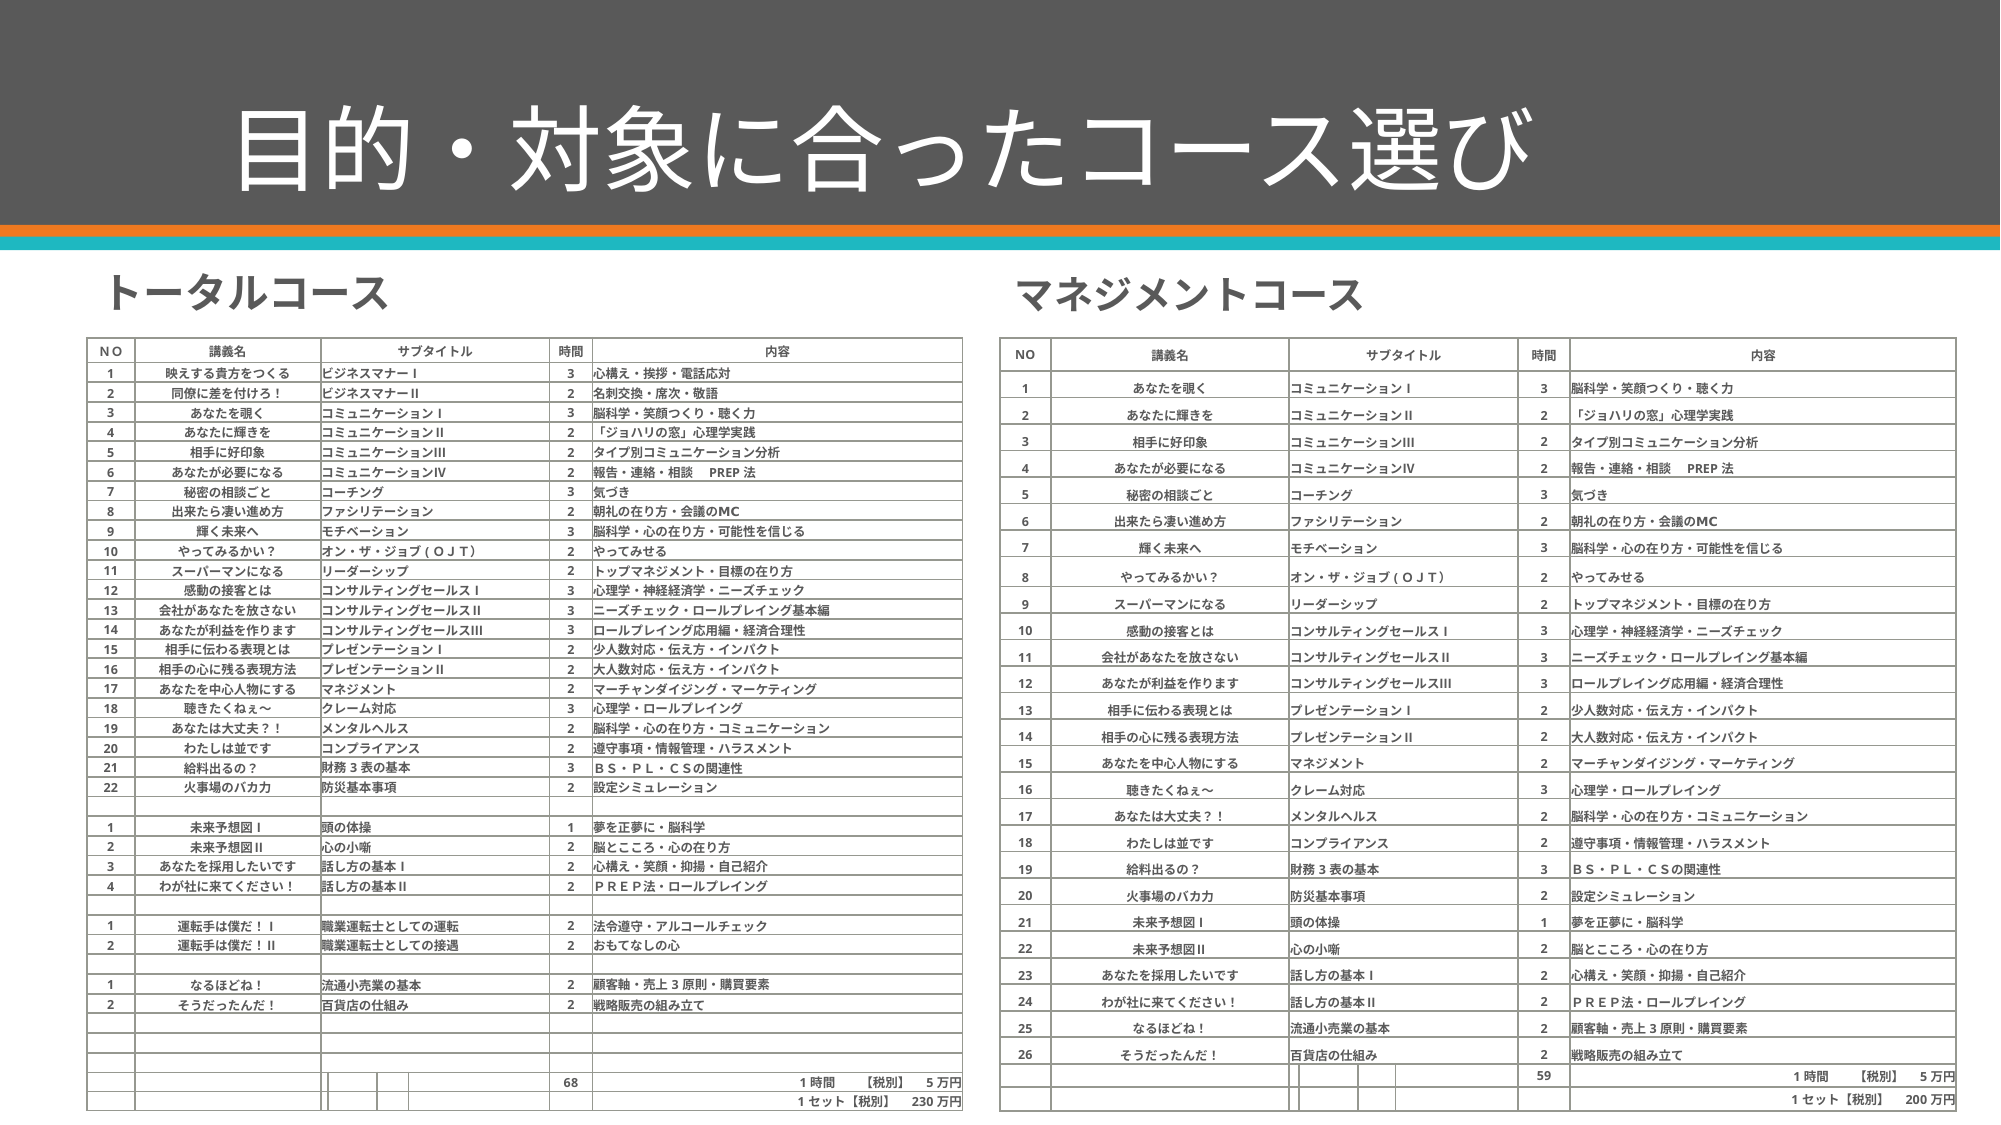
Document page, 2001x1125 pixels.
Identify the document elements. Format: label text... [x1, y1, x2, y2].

table_cell そうだったんだ！ [136, 995, 320, 1012]
table_cell 法令遵守・アルコールチェック [593, 916, 962, 934]
table_cell 3 [1519, 667, 1569, 692]
table_cell 2 [1519, 557, 1569, 586]
table_cell [88, 1054, 134, 1072]
table_cell 2 [1519, 720, 1569, 745]
table_cell 戦略販売の組み立て [1571, 1038, 1955, 1063]
table_cell わたしは並です [136, 738, 320, 756]
table_cell トップマネジメント・目標の在り方 [593, 561, 962, 579]
table_cell 3 [550, 699, 592, 717]
table_cell プレゼンテーションⅠ [1290, 693, 1517, 718]
table_cell 職業運転士としての接遇 [322, 935, 549, 953]
table_cell 68 [550, 1073, 592, 1091]
table_cell 1時間 【税別】 5万円 [593, 1073, 962, 1091]
table_cell 2 [1519, 425, 1569, 450]
table_cell 15 [1001, 746, 1050, 771]
table_cell 流通小売業の基本 [1290, 1012, 1517, 1036]
table_cell [1300, 1088, 1357, 1110]
table_cell コンサルティングセールスⅡ [322, 600, 549, 618]
table_cell [88, 1034, 134, 1052]
table_cell 3 [550, 521, 592, 539]
table_cell コーチング [322, 482, 549, 500]
table_cell 2 [1519, 1012, 1569, 1036]
table_cell 脳科学・心の在り方・コミュニケーション [593, 718, 962, 736]
table_cell 20 [1001, 879, 1050, 904]
table_cell [550, 797, 592, 815]
table_cell 13 [88, 600, 134, 618]
table_cell 給料出るの？ [136, 758, 320, 776]
table_cell 火事場のバカ力 [136, 778, 320, 796]
table_cell あなたに輝きを [1052, 398, 1288, 423]
table_cell オン・ザ・ジョブ(ＯＪＴ） [322, 541, 549, 559]
table_cell 3 [1519, 372, 1569, 397]
table_cell 13 [1001, 693, 1050, 718]
table_cell 21 [1001, 905, 1050, 930]
table_cell 火事場のバカ力 [1052, 879, 1288, 904]
table_cell 会社があなたを放さない [1052, 640, 1288, 665]
table_cell 聴きたくねぇ～ [136, 699, 320, 717]
table_cell なるほどね！ [136, 975, 320, 993]
table_cell 同僚に差を付けろ！ [136, 383, 320, 401]
table_cell コミュニケーションⅢ [1290, 425, 1517, 450]
table_cell 2 [550, 738, 592, 756]
table_cell 職業運転士としての運転 [322, 916, 549, 934]
table_cell わが社に来てください！ [136, 876, 320, 894]
table_cell 2 [550, 935, 592, 953]
table_cell スーパーマンになる [1052, 587, 1288, 612]
table_cell [593, 1014, 962, 1032]
table_cell 19 [1001, 852, 1050, 877]
table_cell トップマネジメント・目標の在り方 [1571, 587, 1955, 612]
table_cell 顧客軸・売上3原則・購買要素 [593, 975, 962, 993]
table_cell 22 [1001, 932, 1050, 957]
table_cell [136, 1073, 320, 1091]
table_cell あなたを採用したいです [1052, 959, 1288, 983]
table_cell あなたを覗く [1052, 372, 1288, 397]
table_cell [329, 1092, 376, 1110]
table_cell コミュニケーションⅣ [322, 462, 549, 480]
table_cell 顧客軸・売上3原則・購買要素 [1571, 1012, 1955, 1036]
table_cell 3 [88, 856, 134, 874]
table_cell 3 [1519, 640, 1569, 665]
table_cell [550, 1092, 592, 1110]
table_cell あなたに輝きを [136, 423, 320, 440]
table_cell コミュニケーションⅠ [322, 403, 549, 421]
table_cell コンサルティングセールスⅡ [1290, 640, 1517, 665]
table_cell [1396, 1065, 1517, 1086]
table_cell 1 [1001, 372, 1050, 397]
table_cell 2 [550, 541, 592, 559]
table_cell 6 [88, 462, 134, 480]
table_cell あなたが利益を作ります [1052, 667, 1288, 692]
table_header NO [1001, 339, 1050, 370]
table_cell 気づき [593, 482, 962, 500]
table_cell 未来予想図Ⅱ [1052, 932, 1288, 957]
table_cell 3 [1519, 531, 1569, 556]
table_cell コンサルティングセールスⅠ [1290, 614, 1517, 639]
table_cell プレゼンテーションⅠ [322, 640, 549, 657]
table_cell 2 [550, 975, 592, 993]
table_cell クレーム対応 [1290, 773, 1517, 798]
table_cell 4 [88, 423, 134, 440]
table_cell あなたを覗く [136, 403, 320, 421]
table_cell 少人数対応・伝え方・インパクト [593, 640, 962, 657]
table_cell 2 [1519, 693, 1569, 718]
table_cell [550, 1014, 592, 1032]
table_cell [322, 797, 549, 815]
table_cell プレゼンテーションⅡ [322, 659, 549, 677]
table_cell 未来予想図Ⅰ [1052, 905, 1288, 930]
table_cell 脳科学・心の在り方・可能性を信じる [593, 521, 962, 539]
table_cell 3 [550, 758, 592, 776]
table_cell 3 [550, 403, 592, 421]
table_cell コンサルティングセールスⅠ [322, 580, 549, 598]
table_cell 25 [1001, 1012, 1050, 1036]
table_cell 20 [88, 738, 134, 756]
table_cell 2 [1519, 398, 1569, 423]
table_cell 相手の心に残る表現方法 [136, 659, 320, 677]
table_cell オン・ザ・ジョブ(ＯＪＴ） [1290, 557, 1517, 586]
table_cell 出来たら凄い進め方 [136, 501, 320, 519]
table_cell 2 [550, 995, 592, 1012]
table_cell あなたは大丈夫？！ [1052, 799, 1288, 824]
table_cell [322, 896, 549, 914]
table_cell 3 [1519, 852, 1569, 877]
table_cell 1 [88, 363, 134, 381]
table_cell [550, 955, 592, 973]
table_cell [136, 1054, 320, 1072]
table_cell 2 [1001, 398, 1050, 423]
table_cell 2 [550, 561, 592, 579]
table_cell [88, 896, 134, 914]
table_cell 1 [88, 817, 134, 835]
table_cell 11 [88, 561, 134, 579]
table_cell 遵守事項・情報管理・ハラスメント [1571, 826, 1955, 851]
table_cell 「ジョハリの窓」心理学実践 [593, 423, 962, 440]
table_cell 夢を正夢に・脳科学 [1571, 905, 1955, 930]
table_cell 10 [88, 541, 134, 559]
table_cell 2 [550, 442, 592, 460]
table_cell 頭の体操 [322, 817, 549, 835]
table_cell 朝礼の在り方・会議のⅯⅭ [593, 501, 962, 519]
table_header 時間 [550, 339, 592, 362]
table_cell 大人数対応・伝え方・インパクト [1571, 720, 1955, 745]
table_cell 2 [88, 995, 134, 1012]
table_cell ＢＳ・ＰＬ・ＣＳの関連性 [593, 758, 962, 776]
table_cell あなたが必要になる [1052, 451, 1288, 476]
table_cell [1359, 1065, 1395, 1086]
table_cell 12 [88, 580, 134, 598]
table_cell 聴きたくねぇ～ [1052, 773, 1288, 798]
table_cell 夢を正夢に・脳科学 [593, 817, 962, 835]
table_cell 17 [88, 679, 134, 697]
table_cell ＢＳ・ＰＬ・ＣＳの関連性 [1571, 852, 1955, 877]
table_cell [1396, 1088, 1517, 1110]
table_cell ファシリテーション [1290, 504, 1517, 529]
table_cell 2 [1519, 746, 1569, 771]
table_cell スーパーマンになる [136, 561, 320, 579]
table_cell 2 [550, 778, 592, 796]
table_cell 運転手は僕だ！Ⅱ [136, 935, 320, 953]
table_cell 14 [1001, 720, 1050, 745]
table_cell コンプライアンス [322, 738, 549, 756]
table_cell プレゼンテーションⅡ [1290, 720, 1517, 745]
table_cell 10 [1001, 614, 1050, 639]
table_cell 心理学・ロールプレイング [1571, 773, 1955, 798]
table_cell [136, 955, 320, 973]
table_cell [1052, 1088, 1288, 1110]
table_cell [322, 1034, 549, 1052]
table_cell モチベーション [1290, 531, 1517, 556]
table_cell [1001, 1088, 1050, 1110]
table_cell 26 [1001, 1038, 1050, 1063]
table_cell あなたは大丈夫？！ [136, 718, 320, 736]
table_cell 戦略販売の組み立て [593, 995, 962, 1012]
table_cell わが社に来てください！ [1052, 985, 1288, 1010]
table_cell [136, 1092, 320, 1110]
table_cell コンプライアンス [1290, 826, 1517, 851]
table_cell 少人数対応・伝え方・インパクト [1571, 693, 1955, 718]
table_cell 心の小噺 [322, 837, 549, 855]
table_cell 2 [550, 718, 592, 736]
table_header サブタイトル [1290, 339, 1517, 370]
table_cell 防災基本事項 [322, 778, 549, 796]
table_cell [550, 1054, 592, 1072]
table_cell 24 [1001, 985, 1050, 1010]
table_cell ニーズチェック・ロールプレイング基本編 [1571, 640, 1955, 665]
table_cell 心理学・ロールプレイング [593, 699, 962, 717]
table_cell 脳とこころ・心の在り方 [593, 837, 962, 855]
table_cell わたしは並です [1052, 826, 1288, 851]
table_cell 1 [88, 975, 134, 993]
table_cell コーチング [1290, 478, 1517, 503]
table_cell リーダーシップ [1290, 587, 1517, 612]
table_cell 心理学・神経経済学・ニーズチェック [593, 580, 962, 598]
table_cell あなたを中心人物にする [136, 679, 320, 697]
table_cell [329, 1073, 376, 1091]
table_header 講義名 [136, 339, 320, 362]
table_cell マネジメント [1290, 746, 1517, 771]
table_cell やってみせる [593, 541, 962, 559]
table_cell 映えする貴方をつくる [136, 363, 320, 381]
table_cell [378, 1073, 408, 1091]
table_cell クレーム対応 [322, 699, 549, 717]
table_header サブタイトル [322, 339, 549, 362]
table_cell 19 [88, 718, 134, 736]
table_cell 設定シミュレーション [1571, 879, 1955, 904]
table_cell 相手に伝わる表現とは [1052, 693, 1288, 718]
table_cell 流通小売業の基本 [322, 975, 549, 993]
table_header ＮＯ [88, 339, 134, 362]
table_cell 2 [1519, 799, 1569, 824]
table_cell あなたが利益を作ります [136, 620, 320, 638]
table_cell [550, 896, 592, 914]
table_cell 21 [88, 758, 134, 776]
table_cell 2 [1519, 587, 1569, 612]
table_cell ロールプレイング応用編・経済合理性 [593, 620, 962, 638]
table_cell なるほどね！ [1052, 1012, 1288, 1036]
table_cell 2 [550, 383, 592, 401]
table_cell 感動の接客とは [1052, 614, 1288, 639]
table_cell 相手に伝わる表現とは [136, 640, 320, 657]
table_cell [593, 797, 962, 815]
table_cell 2 [550, 640, 592, 657]
table_cell 百貨店の仕組み [1290, 1038, 1517, 1063]
table_cell [1519, 1088, 1569, 1110]
table_cell マーチャンダイジング・マーケティング [1571, 746, 1955, 771]
table_cell 話し方の基本Ⅱ [1290, 985, 1517, 1010]
table_cell やってみせる [1571, 557, 1955, 586]
table_cell [322, 955, 549, 973]
table_cell [136, 797, 320, 815]
table_cell 頭の体操 [1290, 905, 1517, 930]
table_cell 2 [550, 916, 592, 934]
table_cell 2 [1519, 959, 1569, 983]
table_cell 感動の接客とは [136, 580, 320, 598]
table_cell 2 [550, 856, 592, 874]
table_cell 心構え・笑顔・抑揚・自己紹介 [1571, 959, 1955, 983]
table_cell [593, 955, 962, 973]
table_cell マーチャンダイジング・マーケティング [593, 679, 962, 697]
table_cell ロールプレイング応用編・経済合理性 [1571, 667, 1955, 692]
table_cell [593, 896, 962, 914]
table_cell モチベーション [322, 521, 549, 539]
title 目的・対象に合ったコース選び [212, 41, 1788, 212]
table_cell 2 [1519, 826, 1569, 851]
table_cell 報告・連絡・相談 PREP法 [1571, 451, 1955, 476]
table_cell 3 [1001, 425, 1050, 450]
table_cell 遵守事項・情報管理・ハラスメント [593, 738, 962, 756]
table_cell 16 [88, 659, 134, 677]
table_cell 59 [1519, 1065, 1569, 1086]
table_cell コンサルティングセールスⅢ [1290, 667, 1517, 692]
list トータルコース [86, 261, 507, 328]
table_cell 未来予想図Ⅰ [136, 817, 320, 835]
table_cell 財務3表の基本 [1290, 852, 1517, 877]
table_cell 出来たら凄い進め方 [1052, 504, 1288, 529]
table_cell 7 [1001, 531, 1050, 556]
table_cell [593, 1034, 962, 1052]
table_cell 2 [88, 837, 134, 855]
table_cell 18 [88, 699, 134, 717]
table_cell コミュニケーションⅠ [1290, 372, 1517, 397]
table_cell 名刺交換・席次・敬語 [593, 383, 962, 401]
table_cell 16 [1001, 773, 1050, 798]
table_cell 3 [1519, 478, 1569, 503]
table_cell 2 [88, 383, 134, 401]
table_cell 11 [1001, 640, 1050, 665]
table_cell 3 [550, 482, 592, 500]
table_cell ビジネスマナーⅡ [322, 383, 549, 401]
table_cell [88, 1014, 134, 1032]
table_cell [322, 1092, 327, 1110]
table_cell やってみるかい？ [136, 541, 320, 559]
table_cell 3 [550, 620, 592, 638]
list マネジメントコース [999, 261, 1541, 328]
table_cell 2 [550, 679, 592, 697]
table_cell 相手の心に残る表現方法 [1052, 720, 1288, 745]
table_cell [550, 1034, 592, 1052]
table_cell あなたが必要になる [136, 462, 320, 480]
table_cell 2 [550, 659, 592, 677]
table_cell 相手に好印象 [136, 442, 320, 460]
table_cell 2 [550, 837, 592, 855]
table_cell ニーズチェック・ロールプレイング基本編 [593, 600, 962, 618]
table_cell [409, 1092, 549, 1110]
table_cell [136, 1034, 320, 1052]
table_cell [136, 1014, 320, 1032]
table_cell 2 [1519, 1038, 1569, 1063]
table_cell 会社があなたを放さない [136, 600, 320, 618]
table_cell 12 [1001, 667, 1050, 692]
table_cell [409, 1073, 549, 1091]
table_cell [88, 955, 134, 973]
table_cell [88, 797, 134, 815]
table_cell 3 [550, 600, 592, 618]
table_cell 1セット【税別】 230万円 [593, 1092, 962, 1110]
table_cell マネジメント [322, 679, 549, 697]
table_cell 4 [1001, 451, 1050, 476]
table_cell 報告・連絡・相談 PREP法 [593, 462, 962, 480]
table_cell メンタルヘルス [1290, 799, 1517, 824]
table_cell 秘密の相談ごと [136, 482, 320, 500]
table_cell 脳科学・心の在り方・コミュニケーション [1571, 799, 1955, 824]
table_cell 防災基本事項 [1290, 879, 1517, 904]
table_cell 百貨店の仕組み [322, 995, 549, 1012]
table_cell [1290, 1088, 1298, 1110]
table_cell 5 [1001, 478, 1050, 503]
table_cell 3 [1519, 773, 1569, 798]
table_cell 1セット【税別】 200万円 [1571, 1088, 1955, 1110]
table_cell 話し方の基本Ⅱ [322, 876, 549, 894]
table_cell 大人数対応・伝え方・インパクト [593, 659, 962, 677]
table_cell [88, 1092, 134, 1110]
table_cell 2 [1519, 985, 1569, 1010]
table_cell 脳とこころ・心の在り方 [1571, 932, 1955, 957]
table_cell 3 [88, 403, 134, 421]
table_cell おもてなしの心 [593, 935, 962, 953]
table_cell [593, 1054, 962, 1072]
table_cell 2 [550, 501, 592, 519]
table_cell 2 [1519, 932, 1569, 957]
table_cell コミュニケーションⅣ [1290, 451, 1517, 476]
table_cell ＰＲＥＰ法・ロールプレイング [593, 876, 962, 894]
table_cell 脳科学・笑顔つくり・聴く力 [593, 403, 962, 421]
table_header 内容 [1571, 339, 1955, 370]
table_cell 1 [1519, 905, 1569, 930]
table_cell 14 [88, 620, 134, 638]
table_cell [88, 1073, 134, 1091]
table_cell 3 [550, 363, 592, 381]
table_cell 2 [550, 423, 592, 440]
table_cell 気づき [1571, 478, 1955, 503]
table_cell 朝礼の在り方・会議のⅯⅭ [1571, 504, 1955, 529]
table_cell [1359, 1088, 1395, 1110]
table_cell 17 [1001, 799, 1050, 824]
table_cell 2 [1519, 504, 1569, 529]
table_cell 秘密の相談ごと [1052, 478, 1288, 503]
table_cell 2 [550, 876, 592, 894]
table_cell 給料出るの？ [1052, 852, 1288, 877]
table_cell 「ジョハリの窓」心理学実践 [1571, 398, 1955, 423]
table_cell 話し方の基本Ⅰ [1290, 959, 1517, 983]
table_cell メンタルヘルス [322, 718, 549, 736]
table_cell 8 [1001, 557, 1050, 586]
table_header 時間 [1519, 339, 1569, 370]
table_cell 心構え・挨拶・電話応対 [593, 363, 962, 381]
table_cell 脳科学・笑顔つくり・聴く力 [1571, 372, 1955, 397]
table_cell 15 [88, 640, 134, 657]
table_cell 6 [1001, 504, 1050, 529]
table_cell 心構え・笑顔・抑揚・自己紹介 [593, 856, 962, 874]
table_cell 2 [88, 935, 134, 953]
table_cell [322, 1054, 549, 1072]
table_cell 8 [88, 501, 134, 519]
table_cell 3 [1519, 614, 1569, 639]
table_cell 2 [1519, 879, 1569, 904]
table_cell 相手に好印象 [1052, 425, 1288, 450]
table_cell 脳科学・心の在り方・可能性を信じる [1571, 531, 1955, 556]
table_cell 輝く未来へ [1052, 531, 1288, 556]
table_cell 1 [88, 916, 134, 934]
table_cell タイプ別コミュニケーション分析 [593, 442, 962, 460]
table_cell [1300, 1065, 1357, 1086]
table_cell [322, 1014, 549, 1032]
table_cell [1001, 1065, 1050, 1086]
table_cell やってみるかい？ [1052, 557, 1288, 586]
table_cell 9 [1001, 587, 1050, 612]
table_cell 運転手は僕だ！Ⅰ [136, 916, 320, 934]
table_cell 心理学・神経経済学・ニーズチェック [1571, 614, 1955, 639]
table_cell コンサルティングセールスⅢ [322, 620, 549, 638]
table_cell 3 [550, 580, 592, 598]
table_cell [378, 1092, 408, 1110]
table_cell あなたを中心人物にする [1052, 746, 1288, 771]
table_cell 2 [550, 462, 592, 480]
table_cell コミュニケーションⅢ [322, 442, 549, 460]
table_header 内容 [593, 339, 962, 362]
table_header 講義名 [1052, 339, 1288, 370]
table_cell コミュニケーションⅡ [322, 423, 549, 440]
table_cell 財務3表の基本 [322, 758, 549, 776]
table_cell [136, 896, 320, 914]
table_cell 話し方の基本Ⅰ [322, 856, 549, 874]
table_cell ファシリテーション [322, 501, 549, 519]
table_cell 5 [88, 442, 134, 460]
table_cell 7 [88, 482, 134, 500]
table_cell 22 [88, 778, 134, 796]
table_cell 未来予想図Ⅱ [136, 837, 320, 855]
table_cell 設定シミュレーション [593, 778, 962, 796]
table_cell [1052, 1065, 1288, 1086]
table_cell 9 [88, 521, 134, 539]
table_cell [322, 1073, 327, 1091]
table_cell 心の小噺 [1290, 932, 1517, 957]
table_cell [1290, 1065, 1298, 1086]
table_cell あなたを採用したいです [136, 856, 320, 874]
table_cell 輝く未来へ [136, 521, 320, 539]
table_cell そうだったんだ！ [1052, 1038, 1288, 1063]
table_cell 18 [1001, 826, 1050, 851]
table_cell 2 [1519, 451, 1569, 476]
table_cell リーダーシップ [322, 561, 549, 579]
table_cell 1時間 【税別】 5万円 [1571, 1065, 1955, 1086]
table_cell ビジネスマナーⅠ [322, 363, 549, 381]
table_cell 23 [1001, 959, 1050, 983]
table_cell コミュニケーションⅡ [1290, 398, 1517, 423]
table_cell 1 [550, 817, 592, 835]
table_cell タイプ別コミュニケーション分析 [1571, 425, 1955, 450]
table_cell 4 [88, 876, 134, 894]
table_cell ＰＲＥＰ法・ロールプレイング [1571, 985, 1955, 1010]
